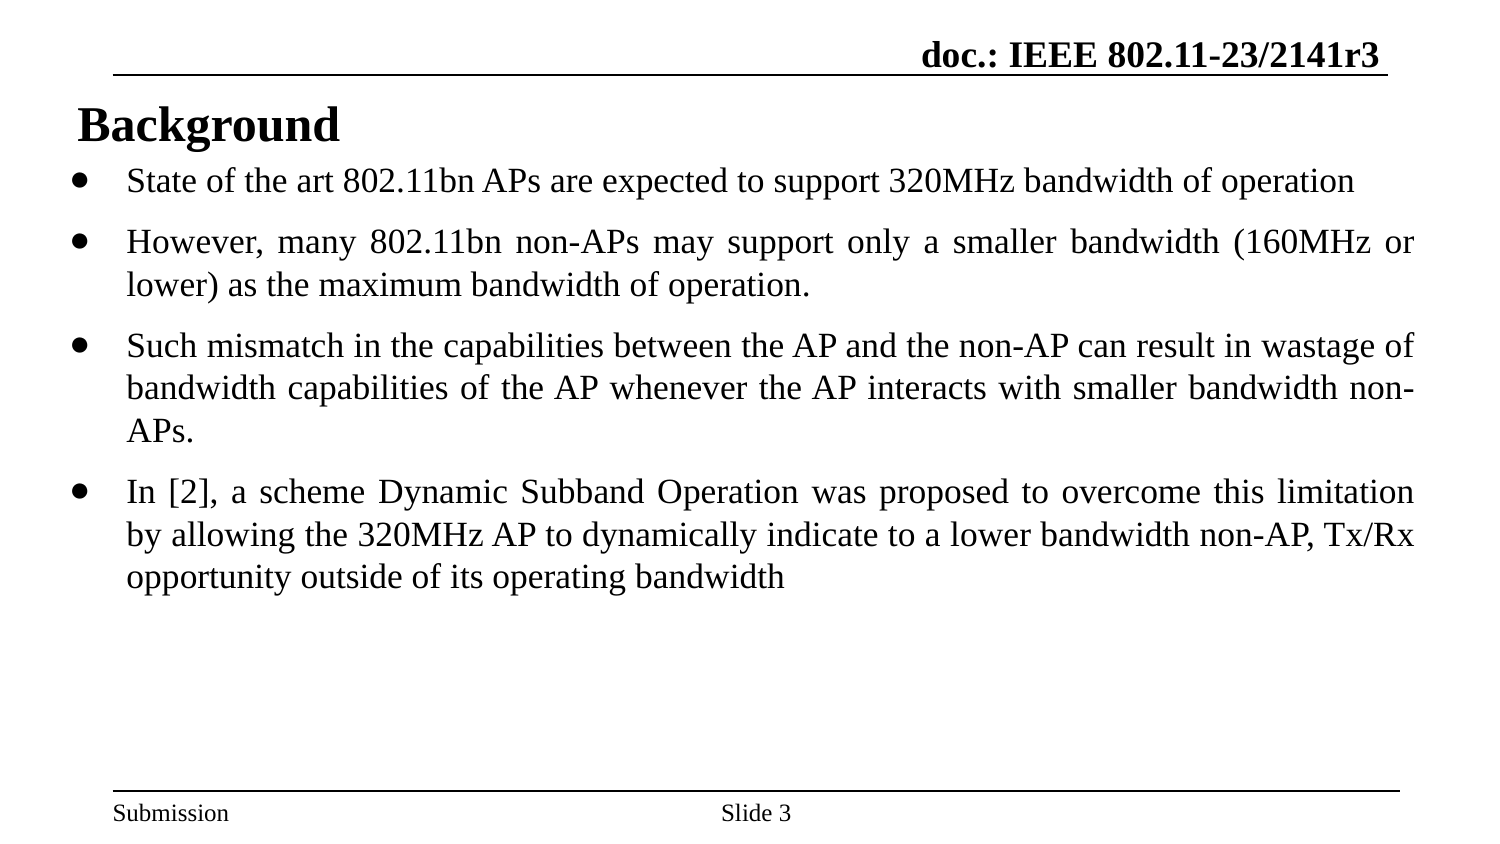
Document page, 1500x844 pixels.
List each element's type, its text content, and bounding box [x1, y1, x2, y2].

list State of the art 802.11bn APs are expected to support 320MHz bandwidth of operation However, many 802.11bn non-APs may support only a smaller bandwidth (160MHz or lower) as the maximum bandwidth of operation. Such mismatch in the capabilities between the AP and the non-AP can result in wastage of bandwidth capabilities of the AP whenever the AP interacts with smaller bandwidth non-APs. In [2], a scheme Dynamic Subband Operation was proposed to overcome this limitation by allowing the 320MHz AP to dynamically indicate to a lower bandwidth non-AP, Tx/Rx opportunity outside of its operating bandwidth [40, 145, 1427, 786]
title Background [66, 94, 1483, 157]
slide_number Slide ‹#› [712, 796, 800, 820]
